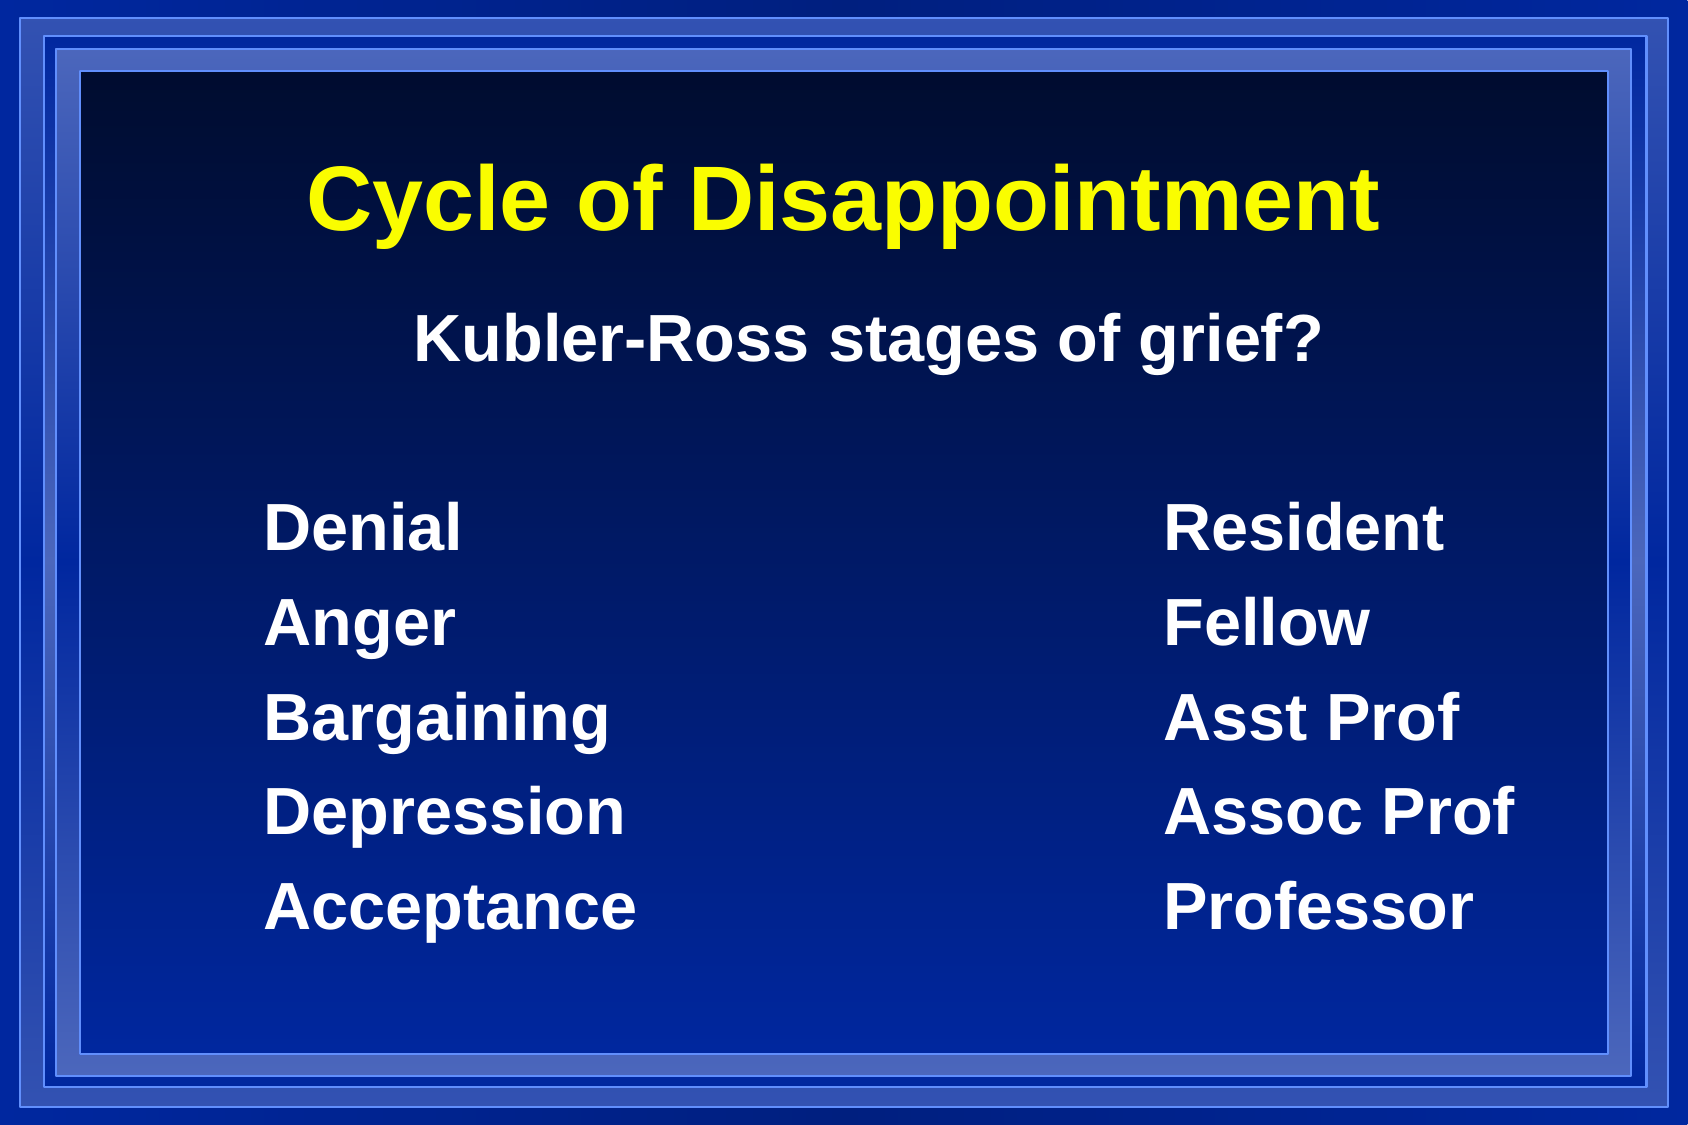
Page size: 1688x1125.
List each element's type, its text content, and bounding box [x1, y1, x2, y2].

list Kubler-Ross stages of grief? Denial Resident Anger Fellow Bargaining Asst Prof Depression Assoc Prof Acceptance Professor [105, 286, 1582, 963]
title Cycle of Disappointment [205, 99, 1482, 286]
